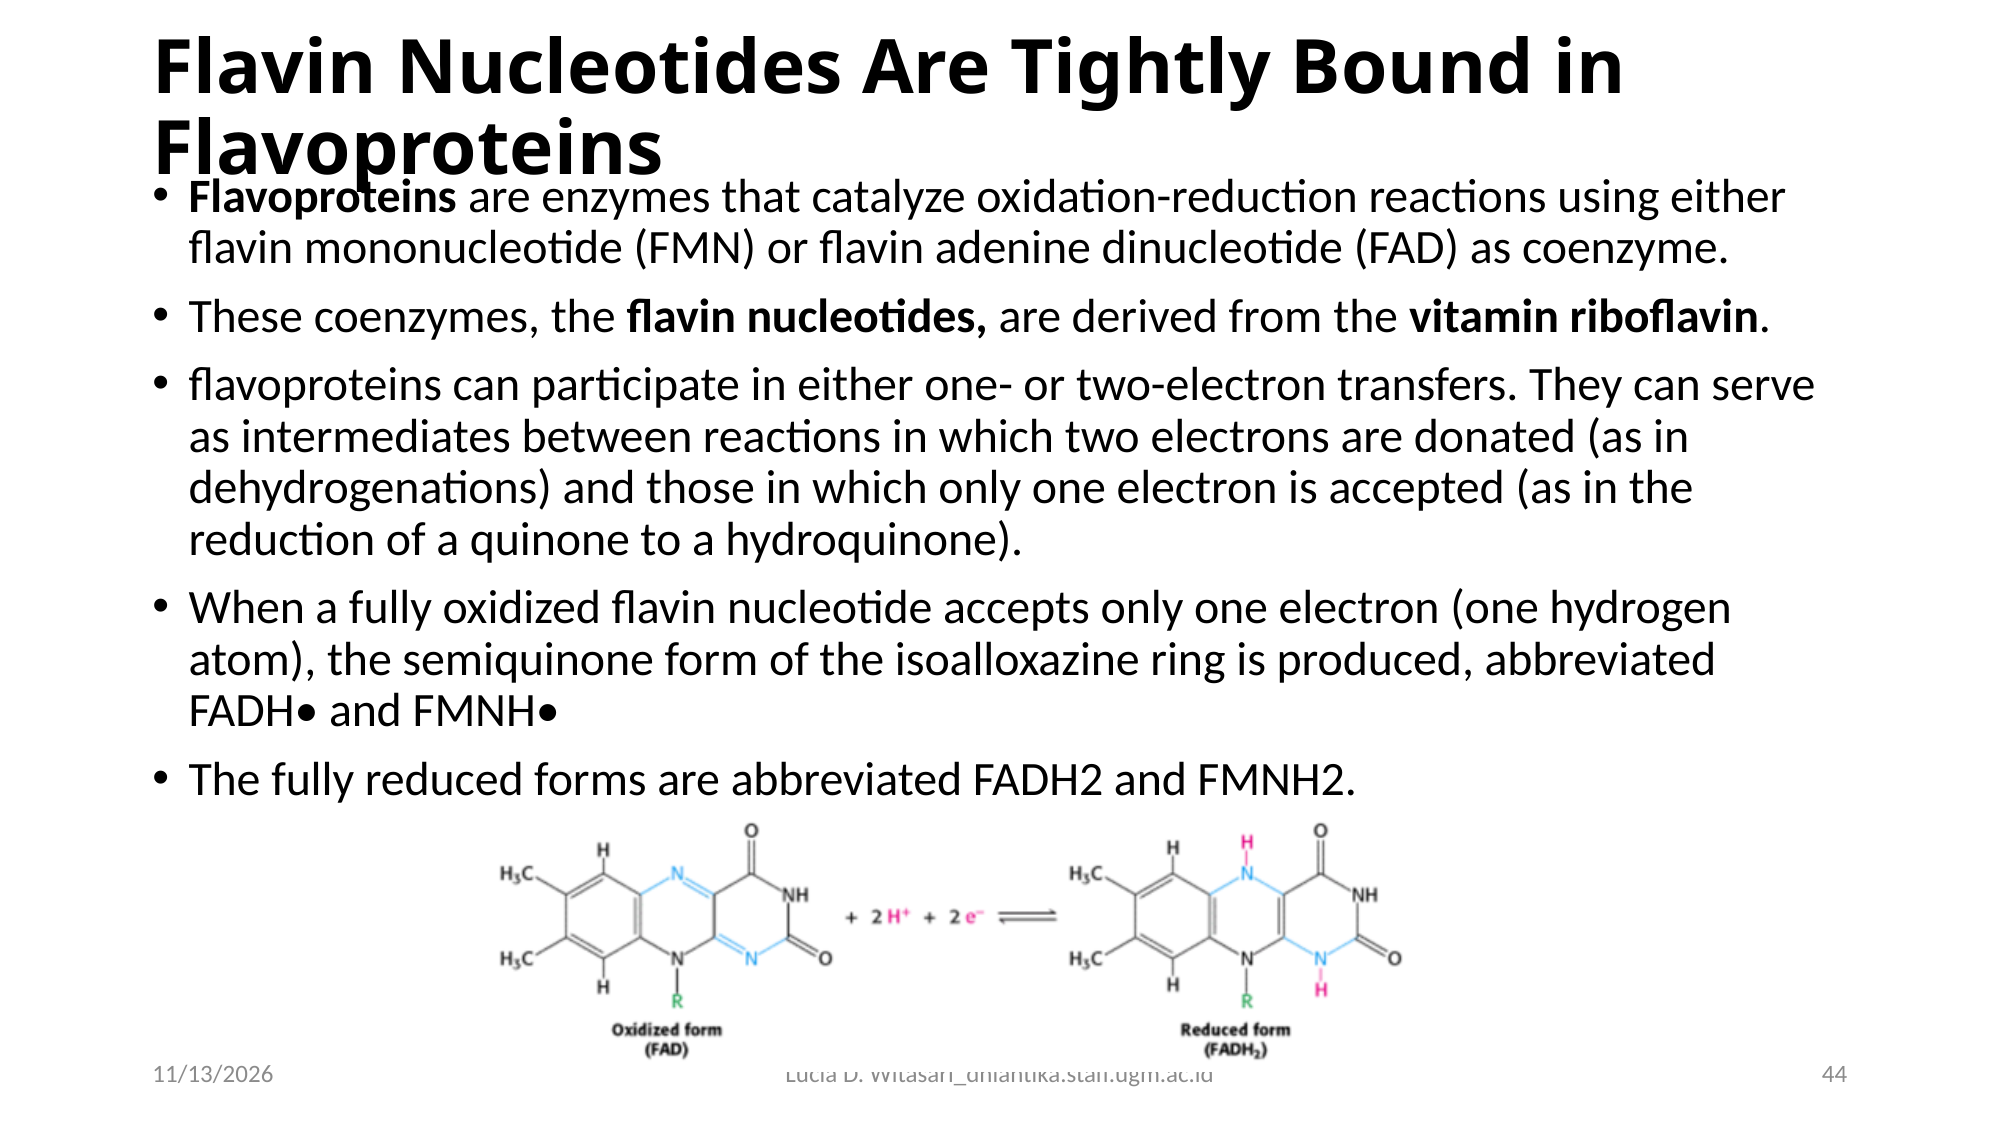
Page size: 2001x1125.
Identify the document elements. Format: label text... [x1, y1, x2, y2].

picture [487, 816, 1428, 1072]
slide_number 44 [1412, 1042, 1863, 1103]
title Flavin Nucleotides Are Tightly Bound in Flavoproteins [137, 1, 1863, 163]
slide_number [137, 1042, 588, 1103]
footer Lucia D. Witasari_dhiantika.staff.ugm.ac.id [662, 1072, 1338, 1103]
list Flavoproteins are enzymes that catalyze oxidation-reduction reactions using either flavin mononucleotide (FMN) or flavin adenine dinucleotide (FAD) as coenzyme. These coenzymes, the flavin nucleotides, are derived from the vitamin riboflavin. flavoproteins can participate in either one- or two-electron transfers. They can serve as intermediates between reactions in which two electrons are donated (as in dehydrogenations) and those in which only one electron is accepted (as in the reduction of a quinone to a hydroquinone). When a fully oxidized flavin nucleotide accepts only one electron (one hydrogen atom), the semiquinone form of the isoalloxazine ring is produced, abbreviated FADH• and FMNH• The fully reduced forms are abbreviated FADH2 and FMNH2. [137, 163, 1863, 826]
